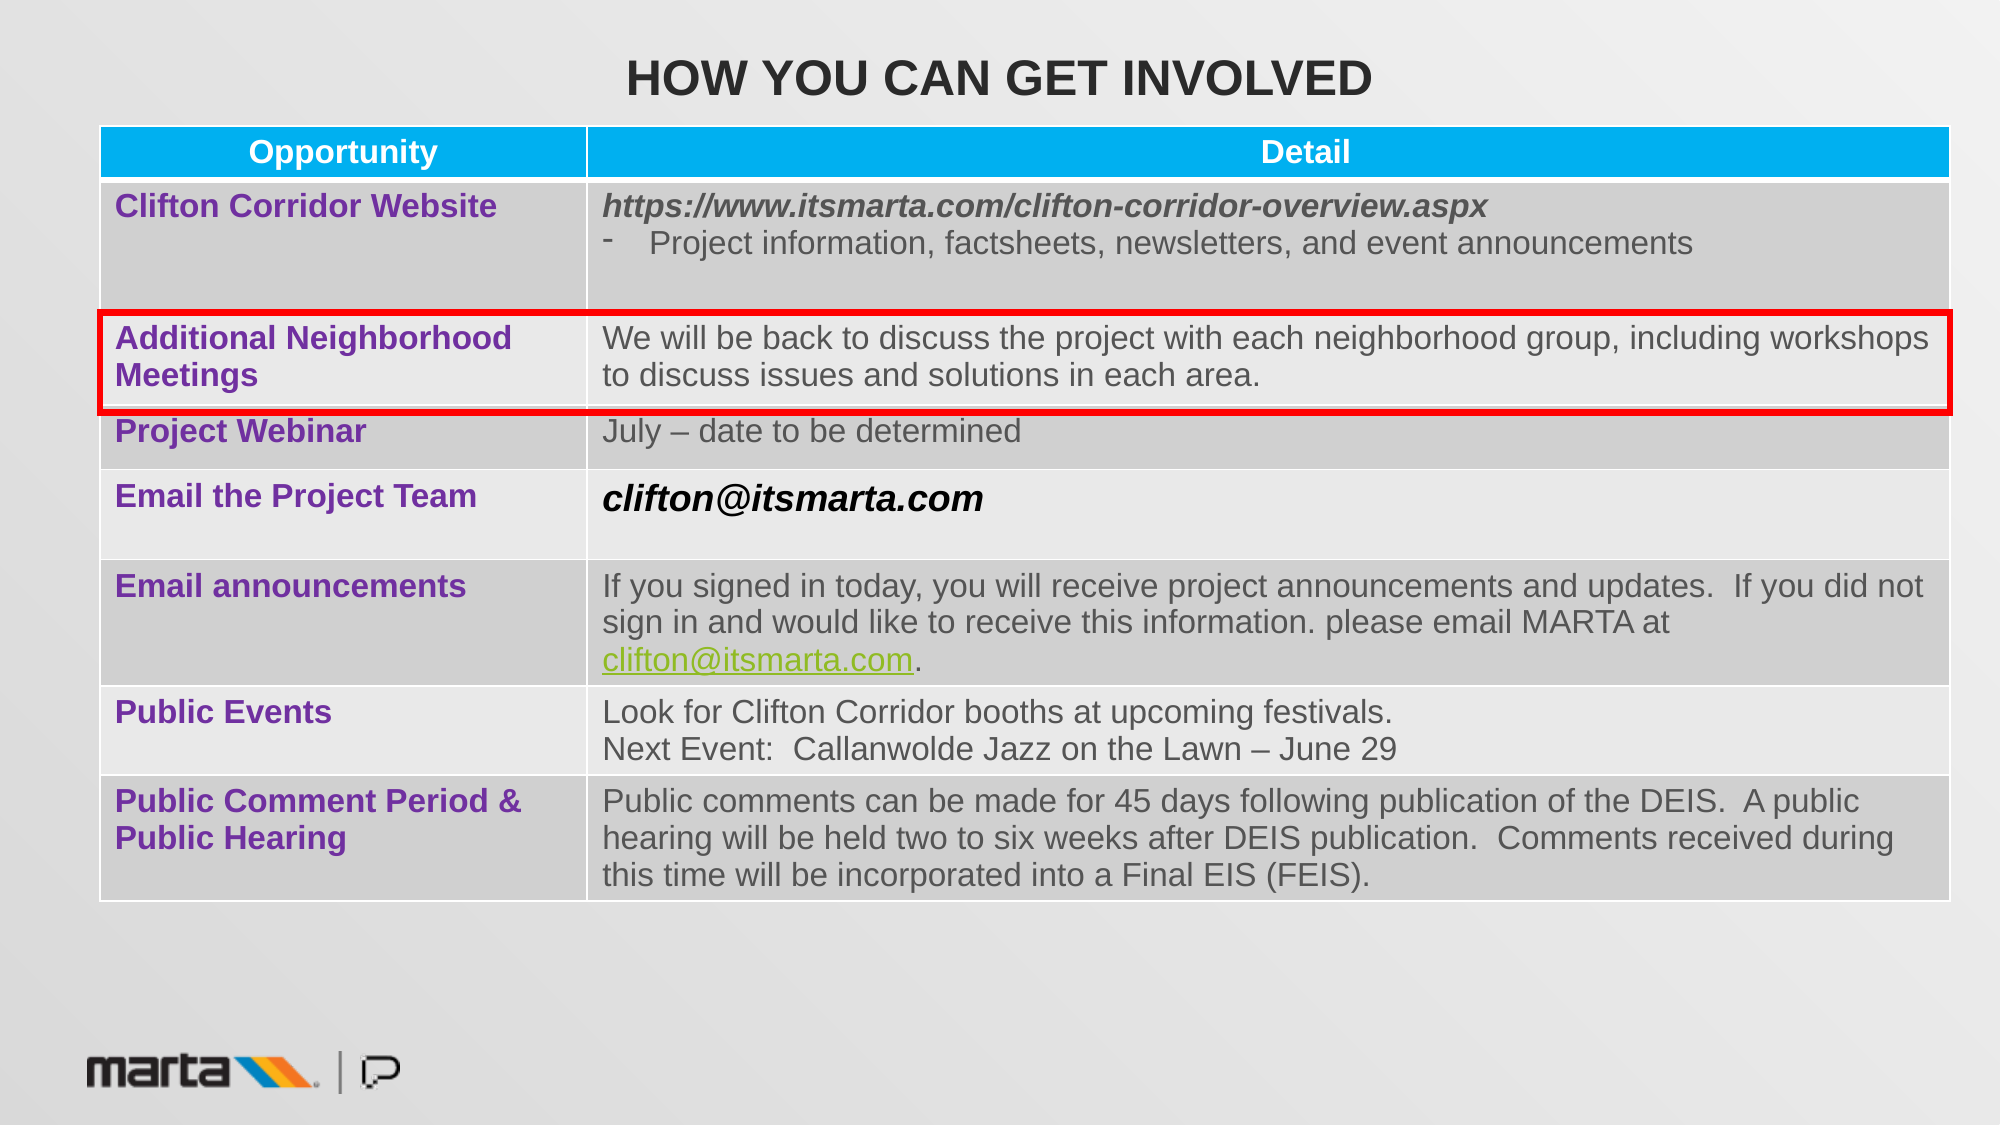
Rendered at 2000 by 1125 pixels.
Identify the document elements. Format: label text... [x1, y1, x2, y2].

table_cell clifton@itsmarta.com [588, 470, 1949, 559]
table_cell Project Webinar [101, 413, 586, 469]
text_box [99, 311, 1951, 413]
table_cell Public Comment Period & Public Hearing [101, 776, 586, 900]
table_header Opportunity [101, 127, 586, 177]
title How you can get involved [199, 45, 1800, 125]
picture [87, 1051, 400, 1094]
table_cell Email the Project Team [101, 470, 586, 559]
table_header Detail [588, 127, 1949, 177]
table_cell If you signed in today, you will receive project announcements and updates. If you did not sign in and would like to receive this information. please email MARTA at clifton@itsmarta.com. [588, 560, 1949, 685]
table_cell Public Events [101, 687, 586, 774]
table_cell Email announcements [101, 560, 586, 685]
table_cell Clifton Corridor Website [101, 183, 586, 311]
table_cell Public comments can be made for 45 days following publication of the DEIS. A public hearing will be held two to six weeks after DEIS publication. Comments received during this time will be incorporated into a Final EIS (FEIS). [588, 776, 1949, 900]
table_cell https://www.itsmarta.com/clifton-corridor-overview.aspx Project information, factsheets, newsletters, and event announcements [588, 183, 1949, 311]
table_cell July – date to be determined [588, 413, 1949, 469]
table_cell Look for Clifton Corridor booths at upcoming festivals. Next Event: Callanwolde Jazz on the Lawn – June 29 [588, 687, 1949, 774]
